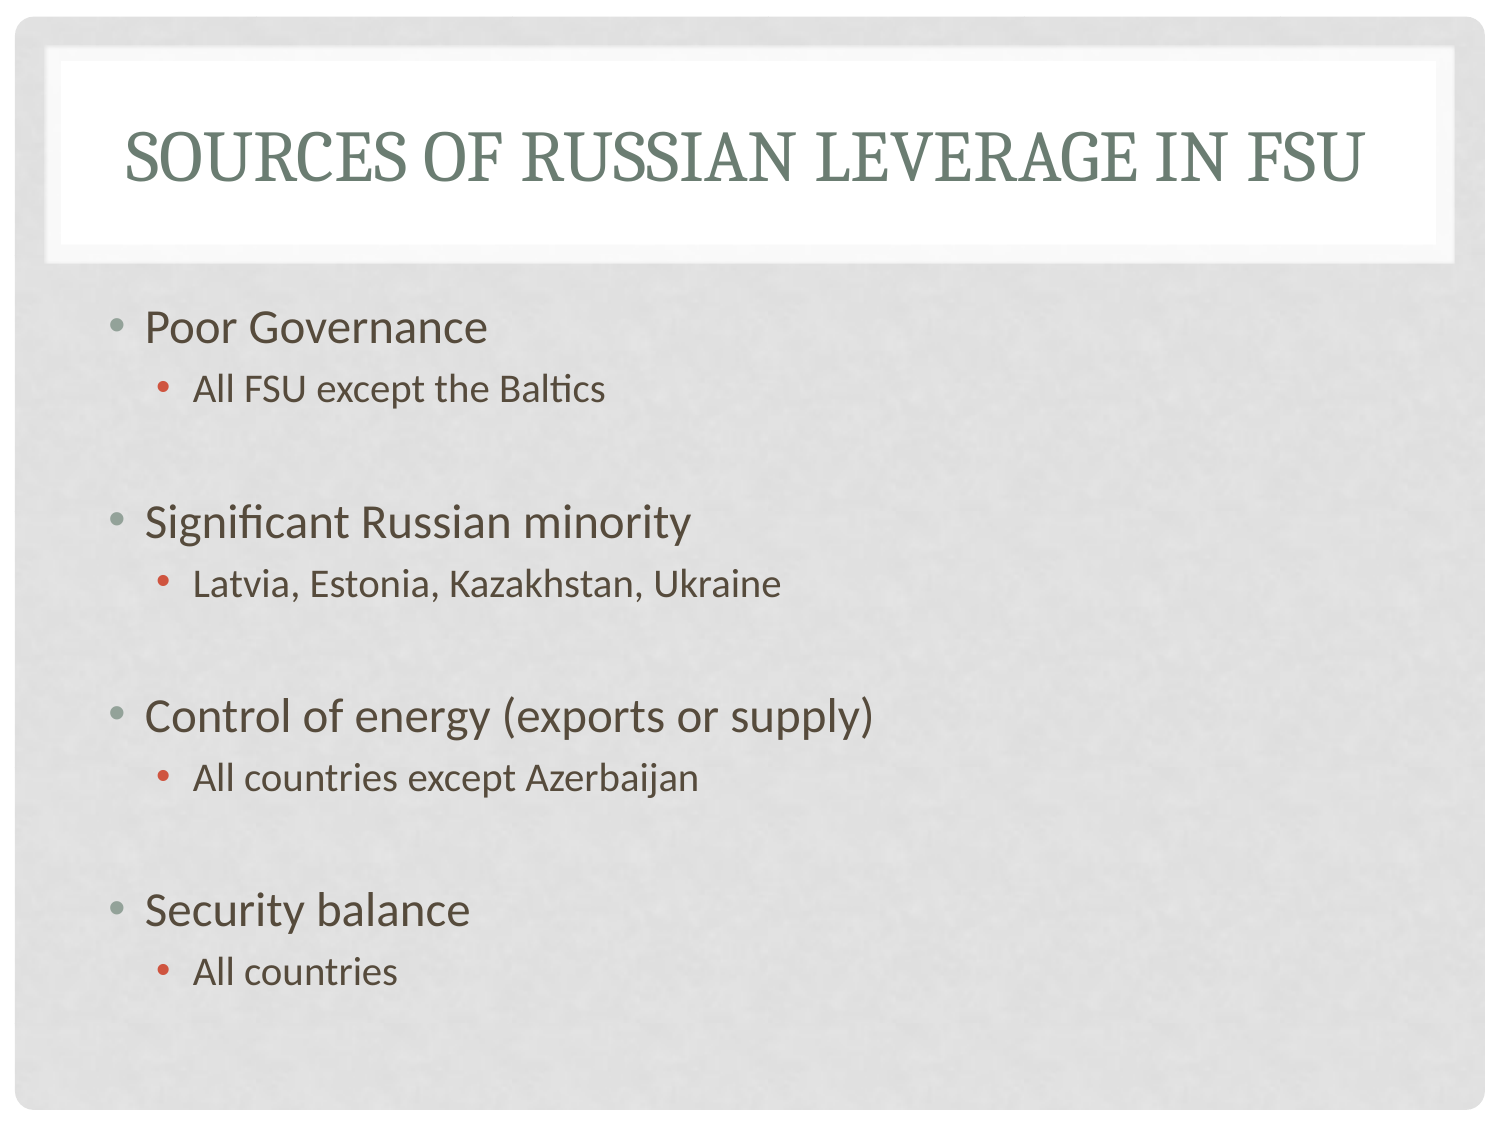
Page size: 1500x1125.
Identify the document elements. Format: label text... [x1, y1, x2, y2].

title Sources of Russian Leverage in FSU [69, 66, 1425, 238]
list Poor Governance All FSU except the Baltics Significant Russian minority Latvia, Estonia, Kazakhstan, Ukraine Control of energy (exports or supply) All countries except Azerbaijan Security balance All countries [75, 287, 1425, 1005]
